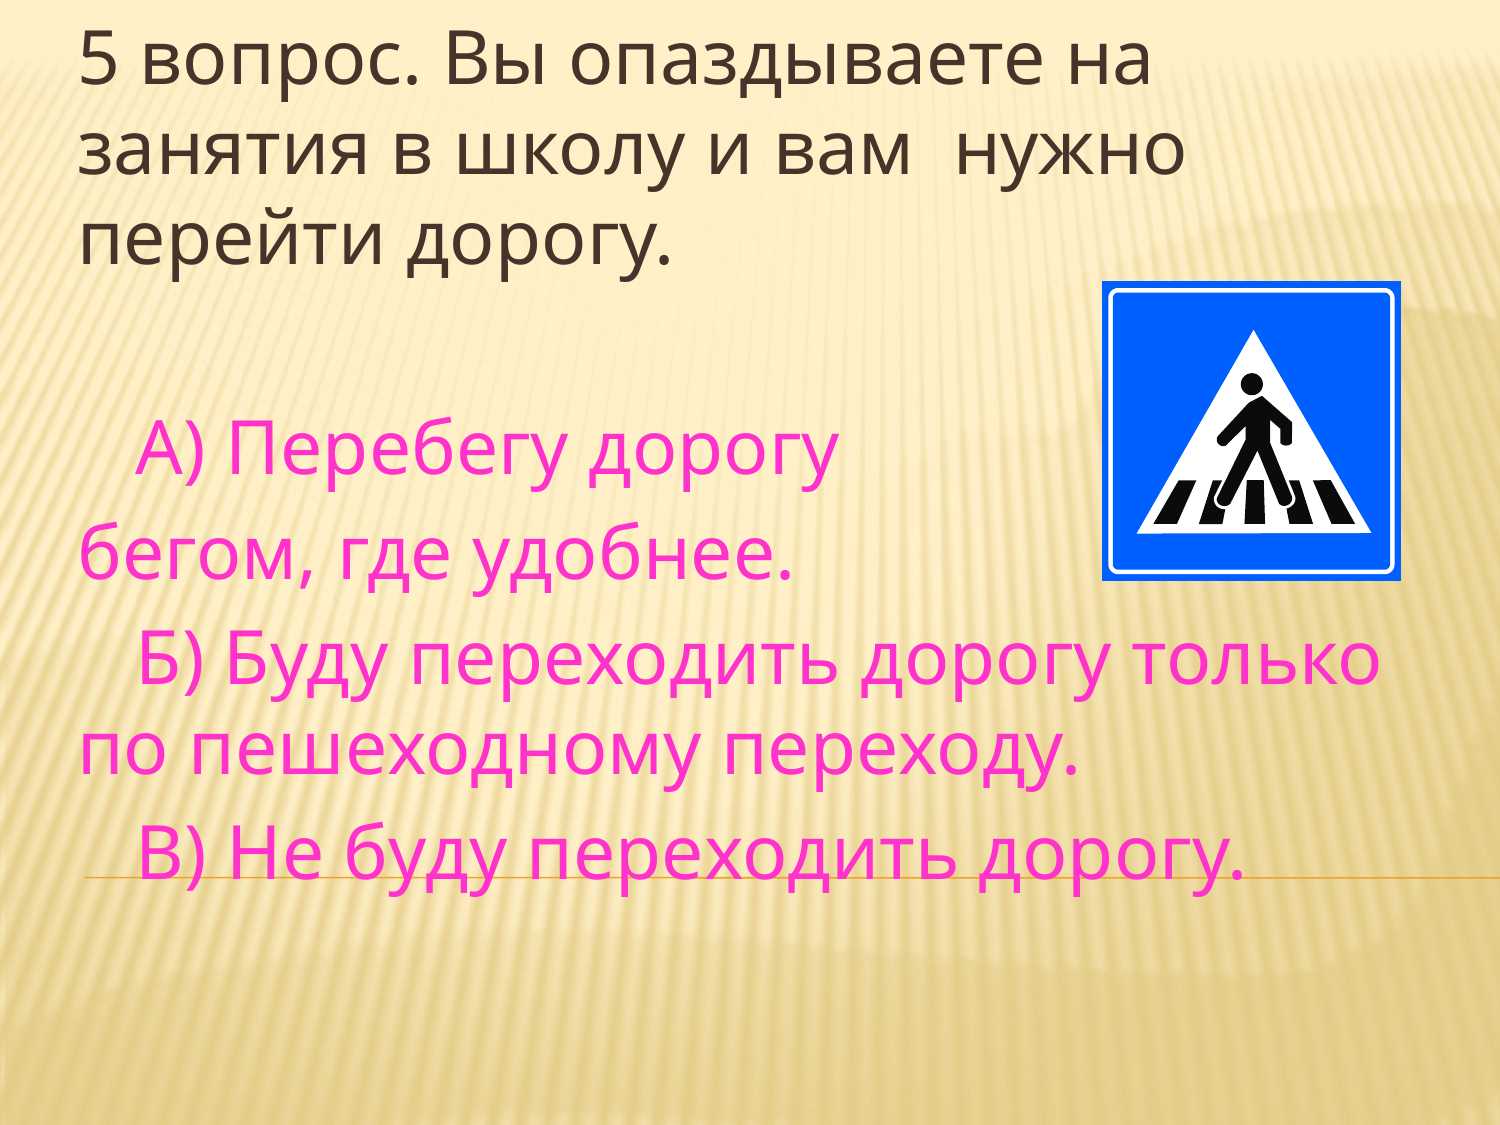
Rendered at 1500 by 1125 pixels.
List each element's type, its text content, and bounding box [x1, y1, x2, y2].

subtitle 5 вопрос. Вы опаздываете на занятия в школу и вам нужно перейти дорогу. А) Перебегу дорогу бегом, где удобнее. Б) Буду переходить дорогу только по пешеходному переходу. В) Не буду переходить дорогу. [62, 23, 1450, 903]
picture [1101, 280, 1402, 582]
